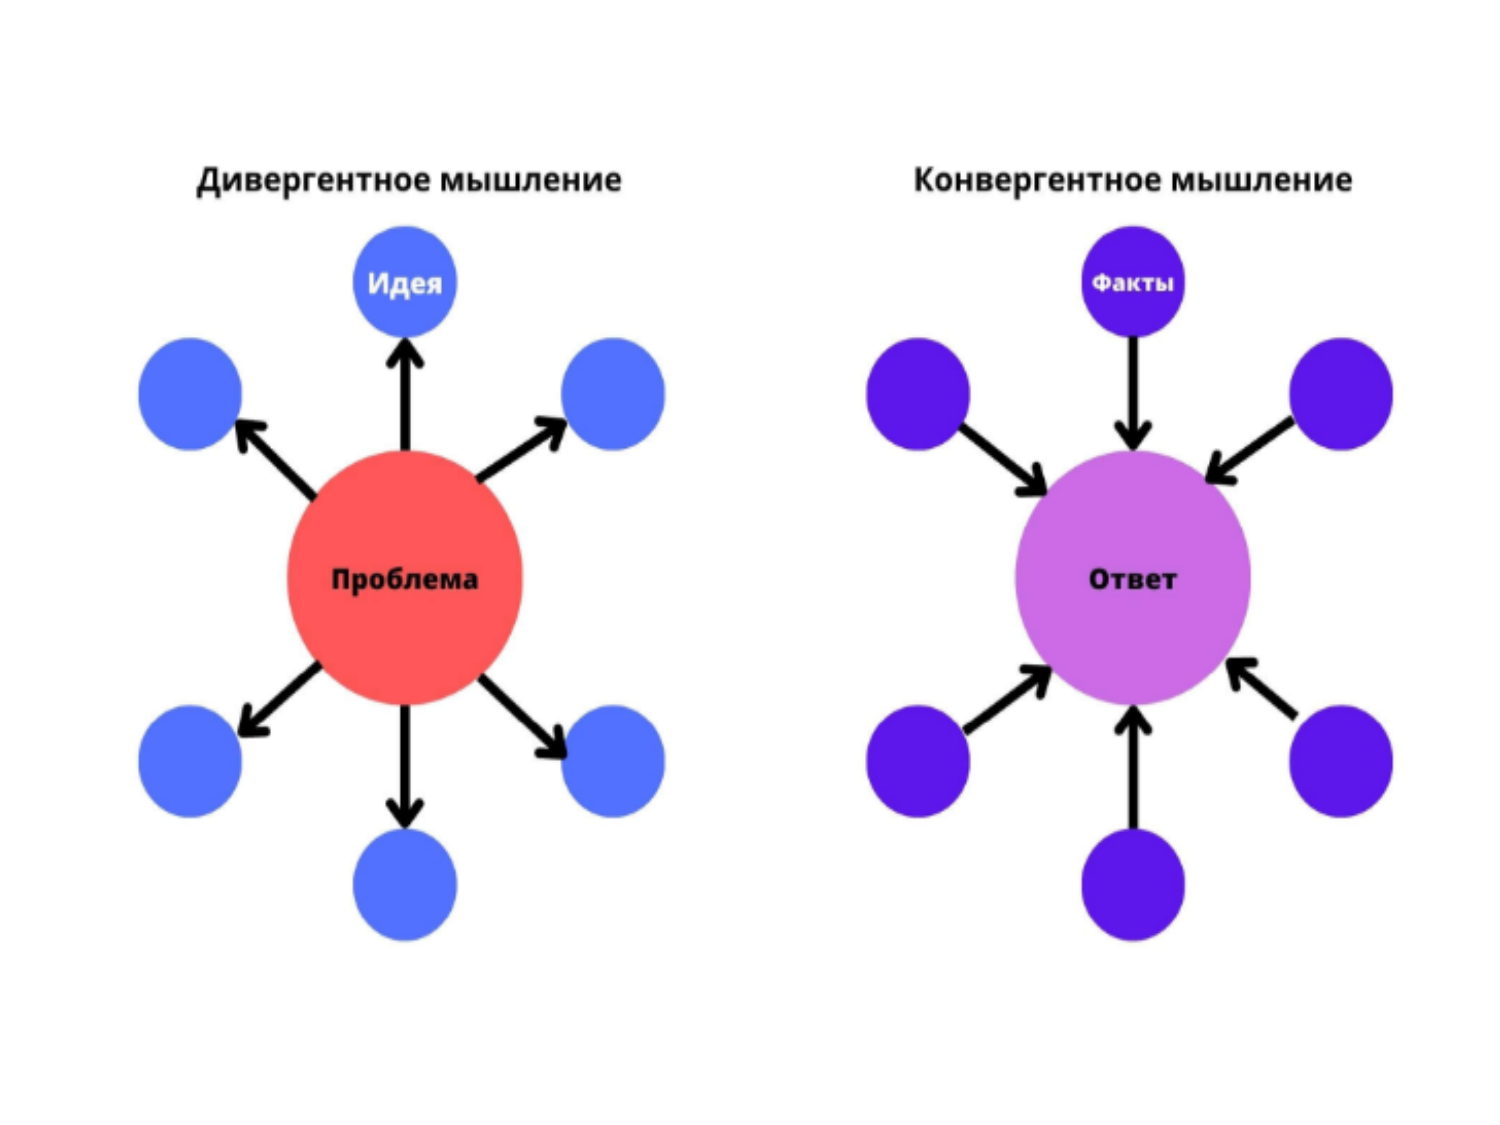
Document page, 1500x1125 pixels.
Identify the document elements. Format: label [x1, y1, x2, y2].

list [64, 101, 1460, 988]
